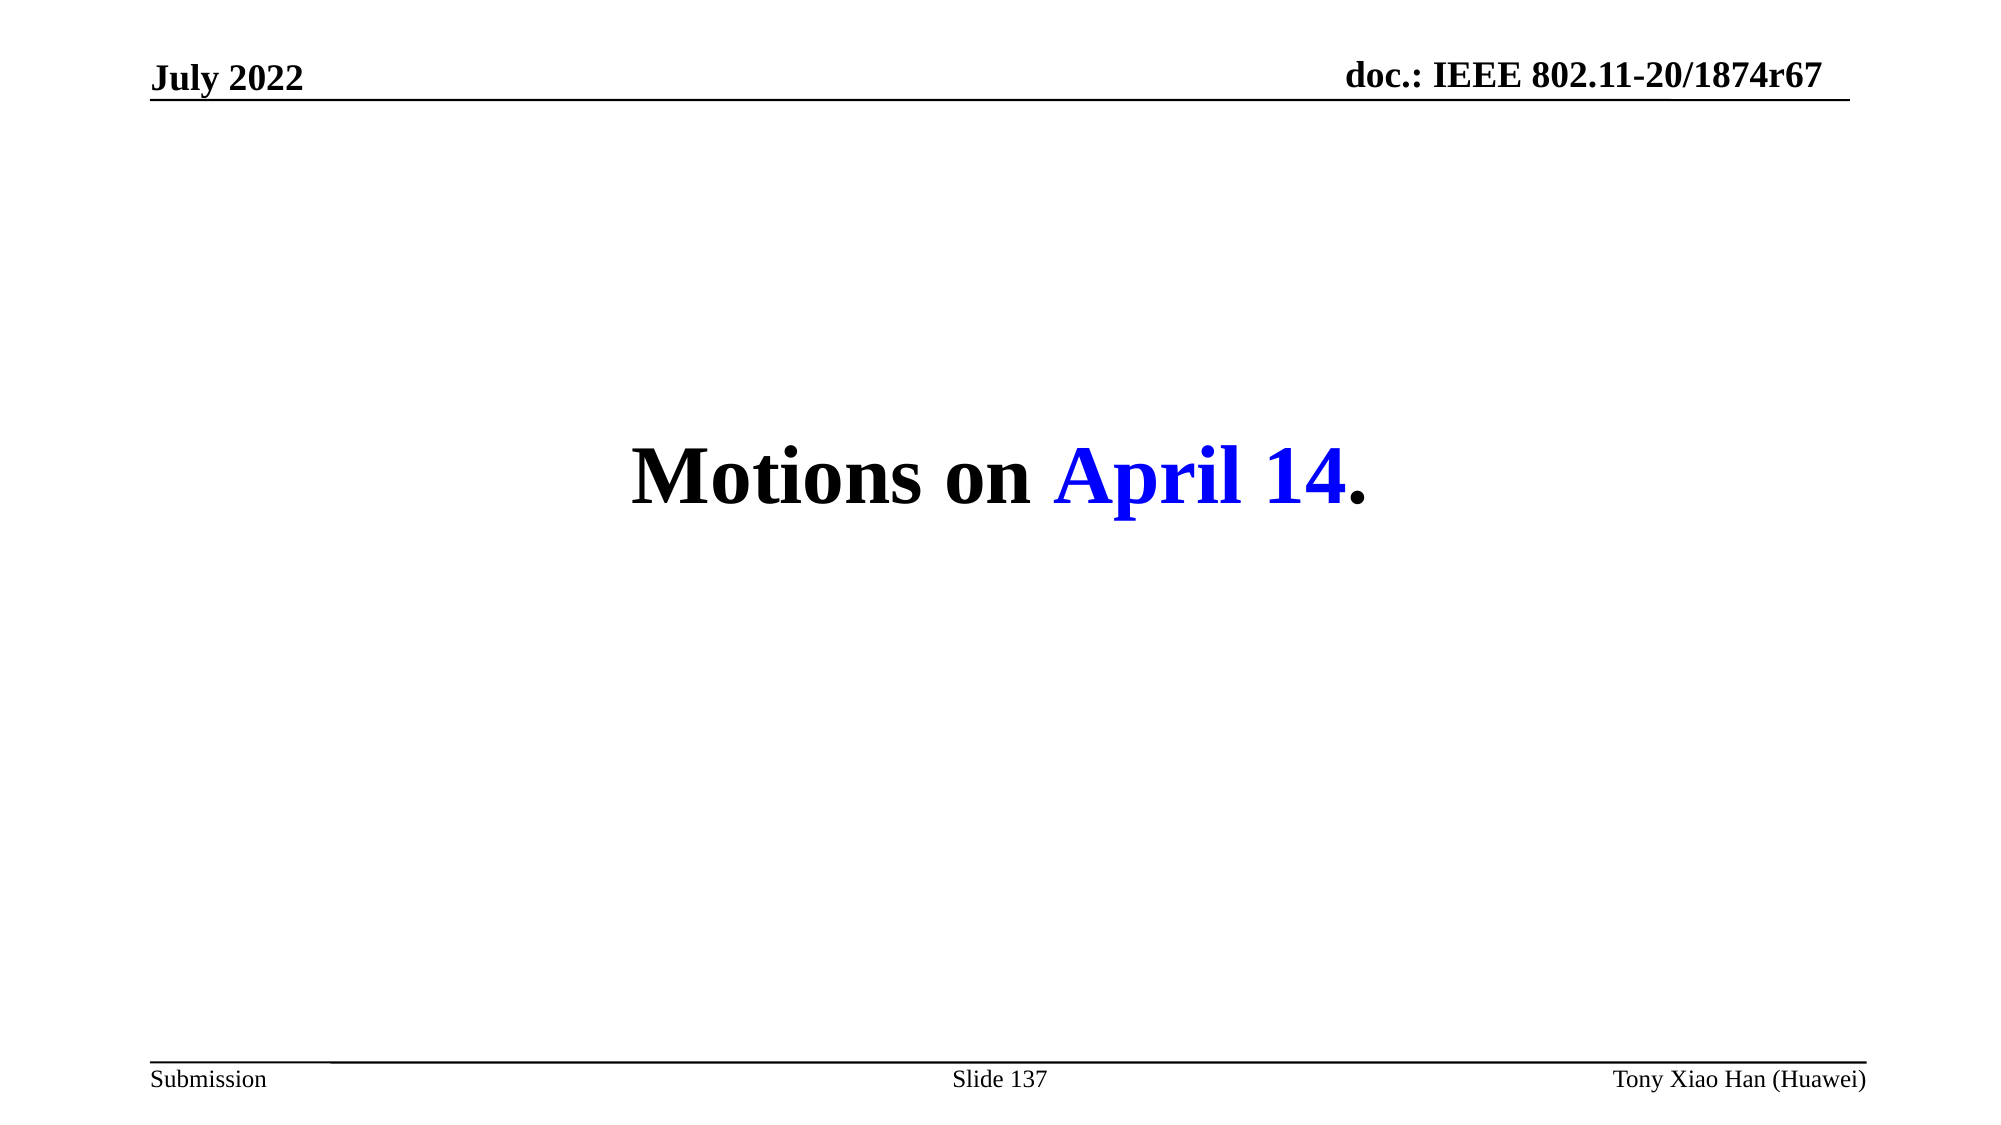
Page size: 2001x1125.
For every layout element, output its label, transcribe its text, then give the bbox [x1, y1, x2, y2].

text_box Motions on April 14. [331, 412, 1669, 950]
